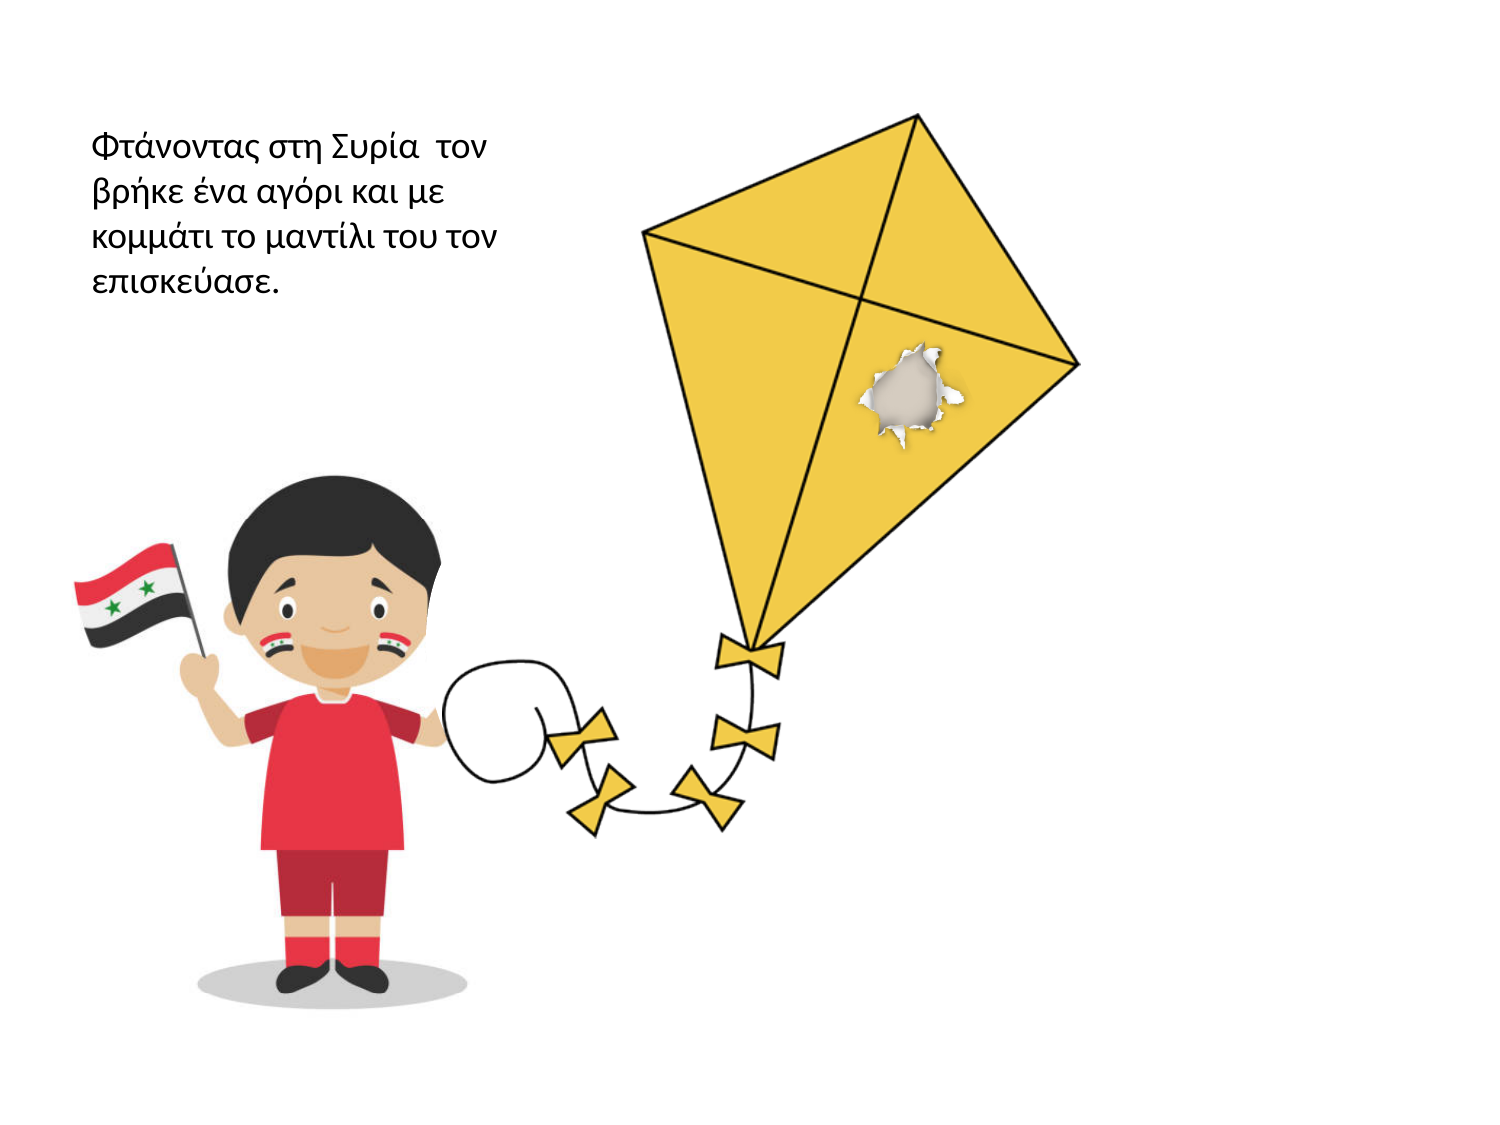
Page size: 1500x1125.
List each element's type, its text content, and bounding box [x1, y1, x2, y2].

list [442, 113, 1081, 839]
text_box Φτάνοντας στη Συρία τον βρήκε ένα αγόρι και με κομμάτι το μαντίλι του τον επισκεύασε. [76, 113, 440, 309]
picture [844, 325, 975, 456]
picture [0, 420, 644, 1065]
